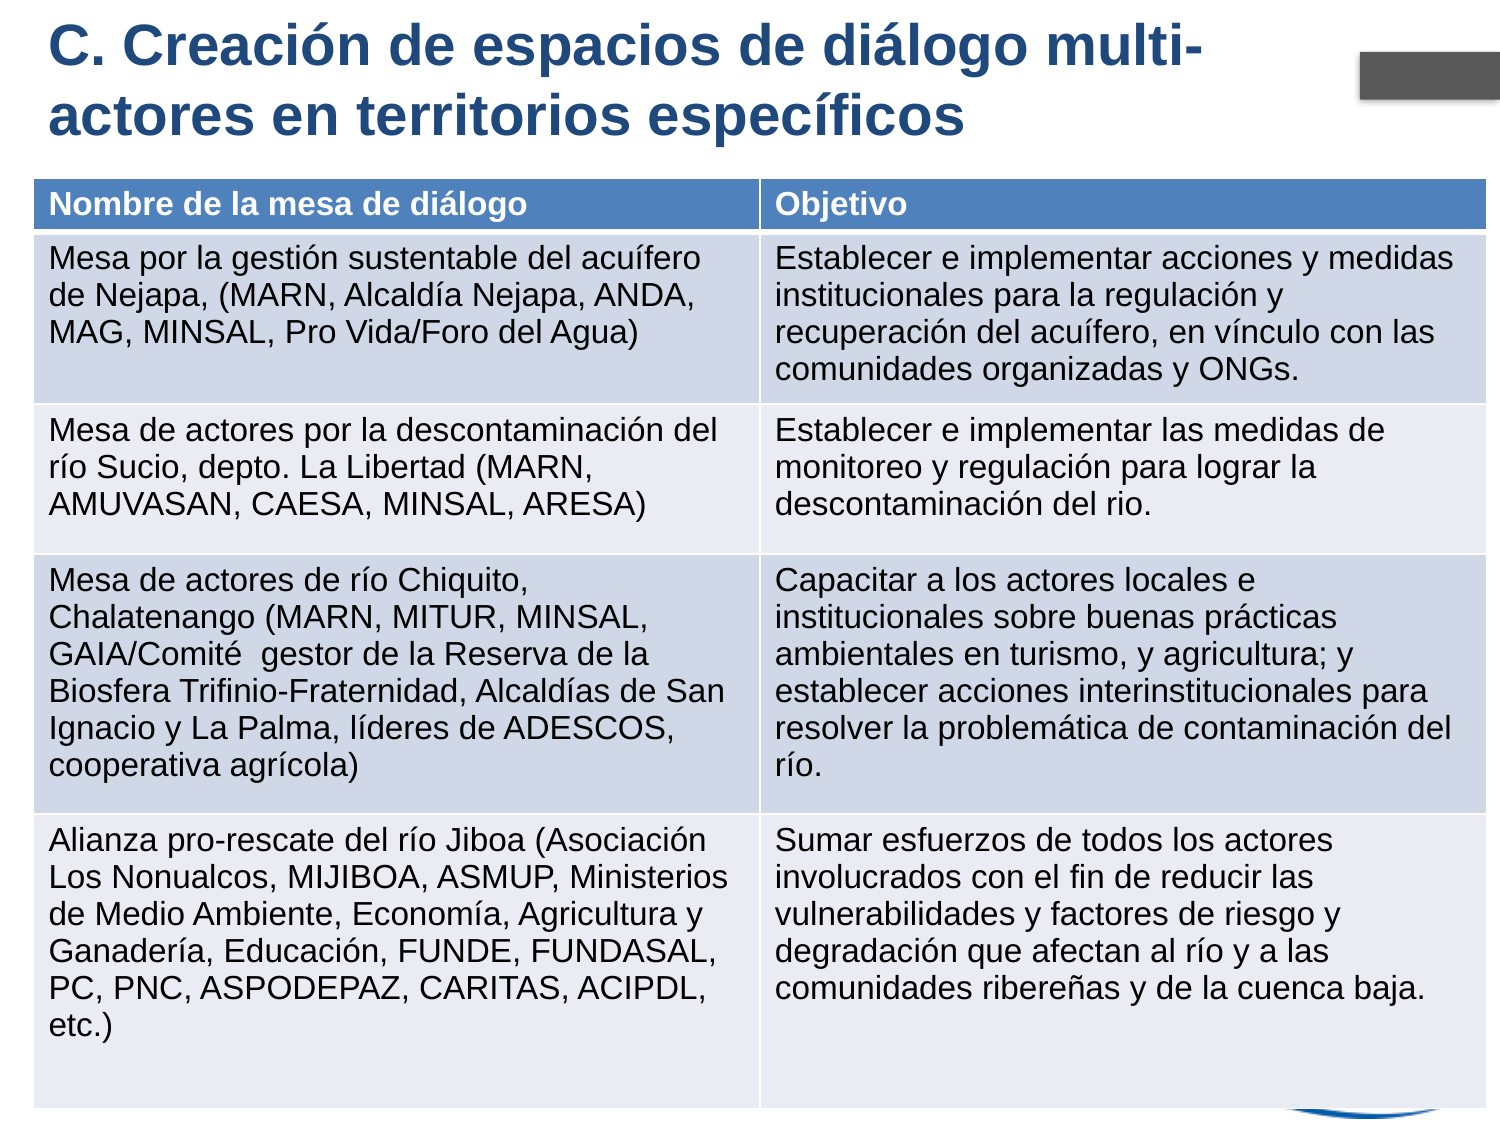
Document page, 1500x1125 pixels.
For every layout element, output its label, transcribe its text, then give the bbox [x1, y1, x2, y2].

picture [1131, 1109, 1463, 1119]
table_cell Mesa por la gestión sustentable del acuífero de Nejapa, (MARN, Alcaldía Nejapa, ANDA, MAG, MINSAL, Pro Vida/Foro del Agua) [34, 235, 759, 403]
title C. Creación de espacios de diálogo multi-actores en territorios específicos [33, 0, 1426, 177]
table_header Nombre de la mesa de diálogo [34, 179, 759, 229]
table_cell Mesa de actores por la descontaminación del río Sucio, depto. La Libertad (MARN, AMUVASAN, CAESA, MINSAL, ARESA) [34, 405, 759, 553]
table_cell Mesa de actores de río Chiquito, Chalatenango (MARN, MITUR, MINSAL, GAIA/Comité gestor de la Reserva de la Biosfera Trifinio-Fraternidad, Alcaldías de San Ignacio y La Palma, líderes de ADESCOS, cooperativa agrícola) [34, 555, 759, 813]
table_cell Establecer e implementar las medidas de monitoreo y regulación para lograr la descontaminación del rio. [761, 405, 1486, 553]
table_header Objetivo [761, 179, 1486, 229]
table_cell Establecer e implementar acciones y medidas institucionales para la regulación y recuperación del acuífero, en vínculo con las comunidades organizadas y ONGs. [761, 235, 1486, 403]
table_cell Capacitar a los actores locales e institucionales sobre buenas prácticas ambientales en turismo, y agricultura; y establecer acciones interinstitucionales para resolver la problemática de contaminación del río. [761, 555, 1486, 813]
table_cell Sumar esfuerzos de todos los actores involucrados con el fin de reducir las vulnerabilidades y factores de riesgo y degradación que afectan al río y a las comunidades ribereñas y de la cuenca baja. [761, 815, 1486, 1108]
table_cell Alianza pro-rescate del río Jiboa (Asociación Los Nonualcos, MIJIBOA, ASMUP, Ministerios de Medio Ambiente, Economía, Agricultura y Ganadería, Educación, FUNDE, FUNDASAL, PC, PNC, ASPODEPAZ, CARITAS, ACIPDL, etc.) [34, 815, 759, 1108]
